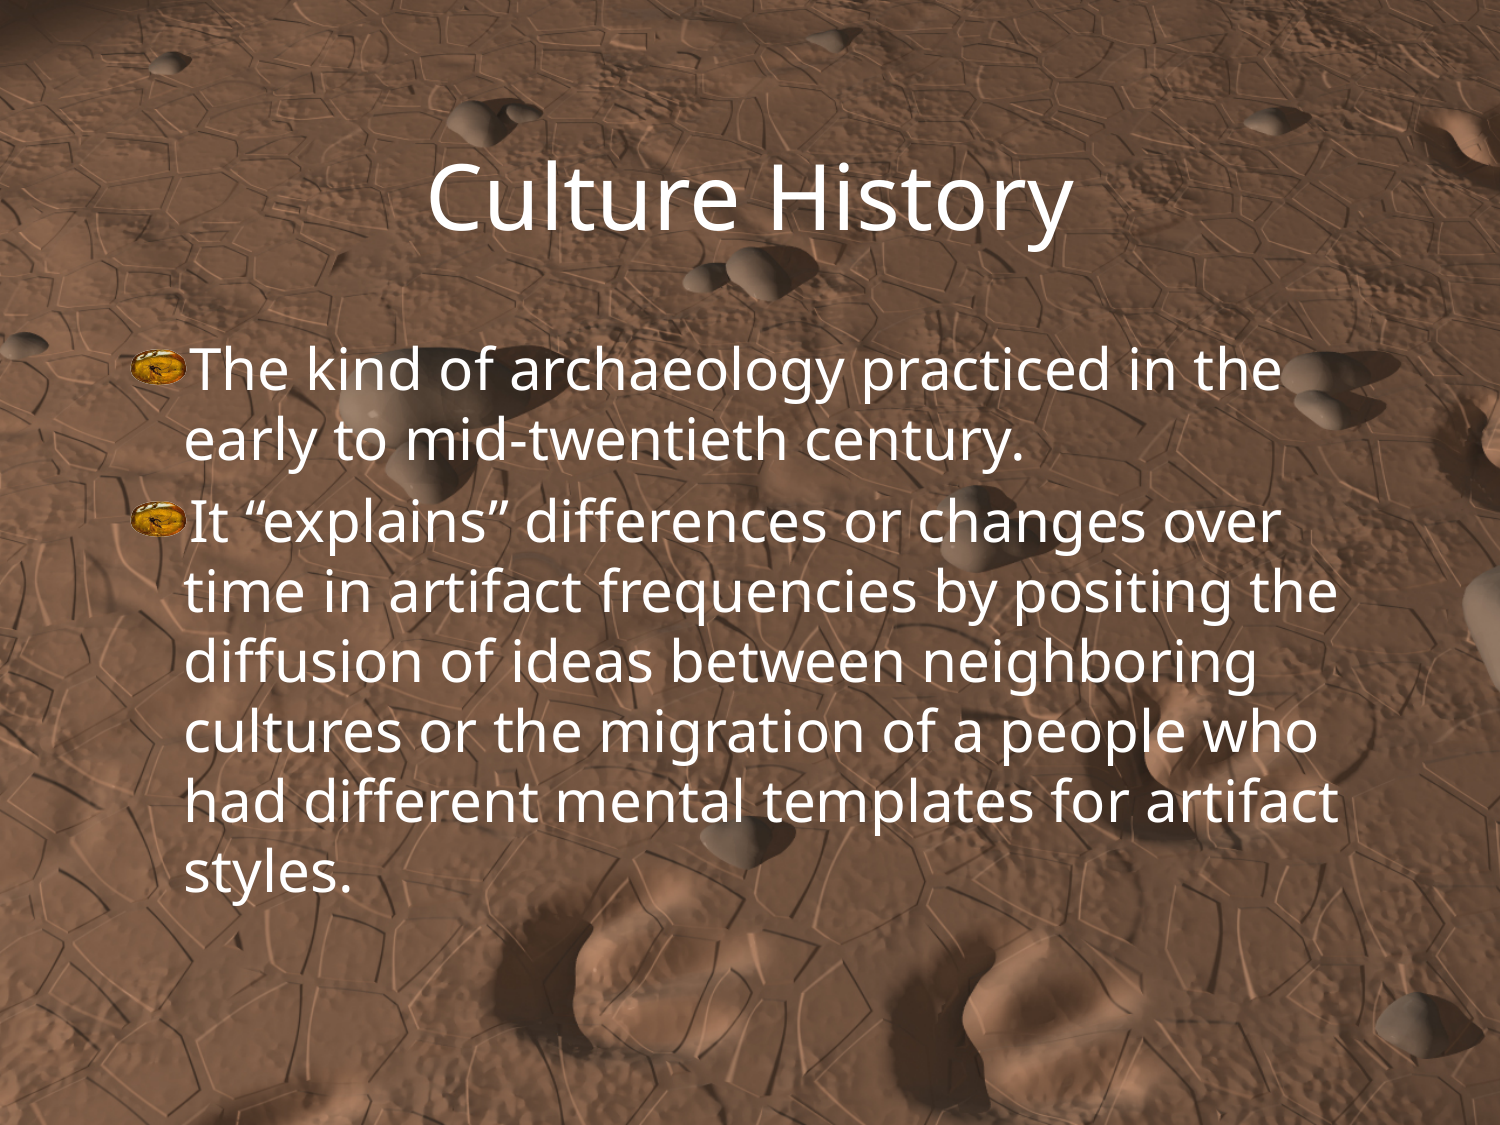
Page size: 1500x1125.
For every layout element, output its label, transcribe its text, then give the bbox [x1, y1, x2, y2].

text_box The kind of archaeology practiced in the early to mid-twentieth century. It “explains” differences or changes over time in artifact frequencies by positing the diffusion of ideas between neighboring cultures or the migration of a people who had different mental templates for artifact styles. [112, 324, 1388, 1000]
text_box Culture History [112, 99, 1388, 288]
picture [0, 0, 1500, 1125]
